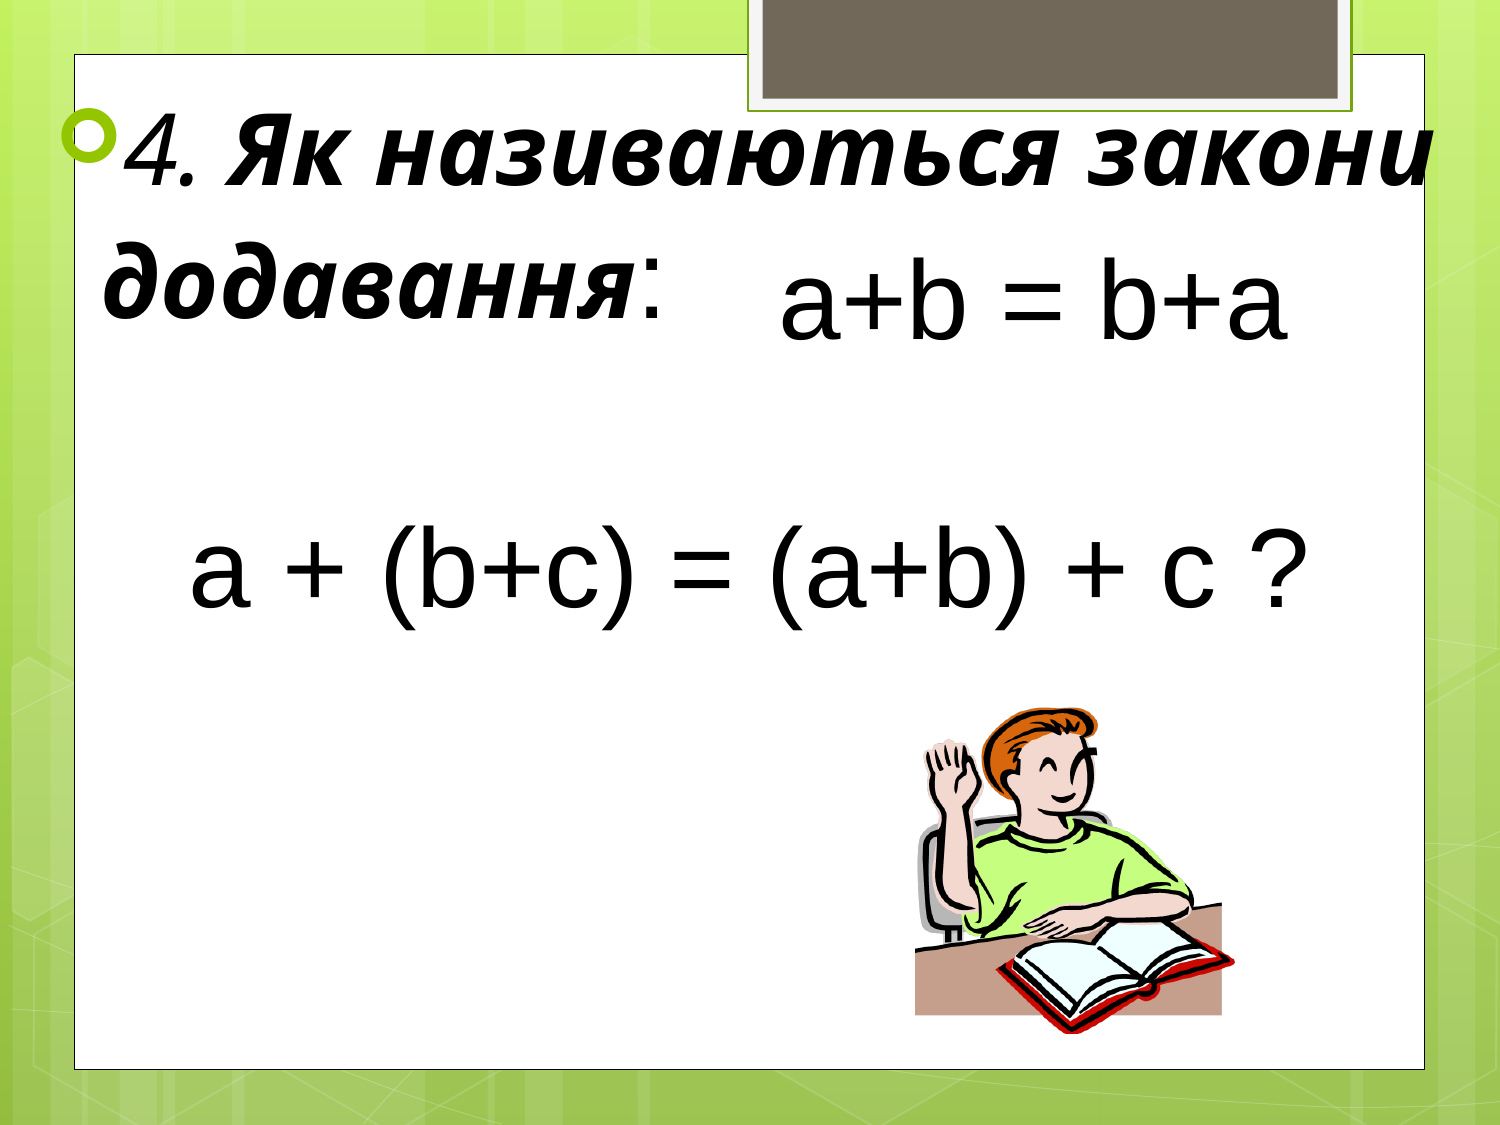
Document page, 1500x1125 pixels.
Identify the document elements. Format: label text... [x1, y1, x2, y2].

picture [915, 703, 1235, 1034]
text_box a + (b+c) = (a+b) + c ? [99, 487, 1400, 638]
text_box a+b = b+a [667, 219, 1400, 370]
list 4. Як називаються закони додавання: [29, 78, 1459, 1005]
